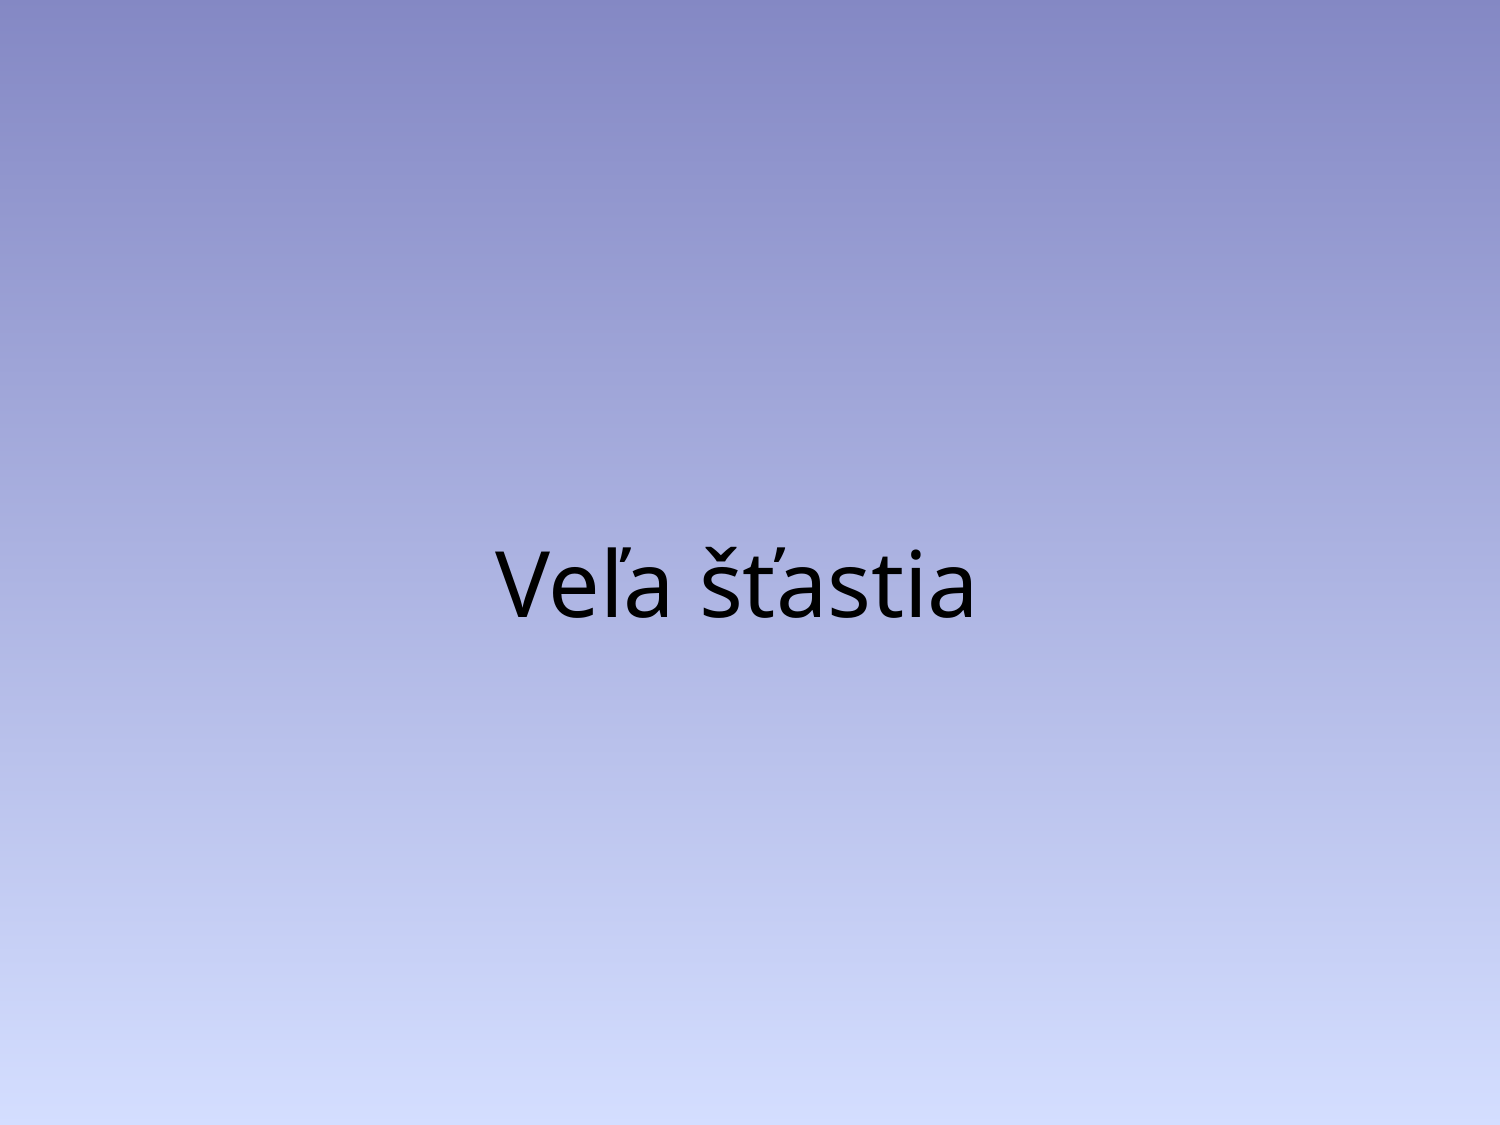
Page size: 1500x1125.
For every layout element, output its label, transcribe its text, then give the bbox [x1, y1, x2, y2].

title Veľa šťastia [62, 487, 1413, 675]
